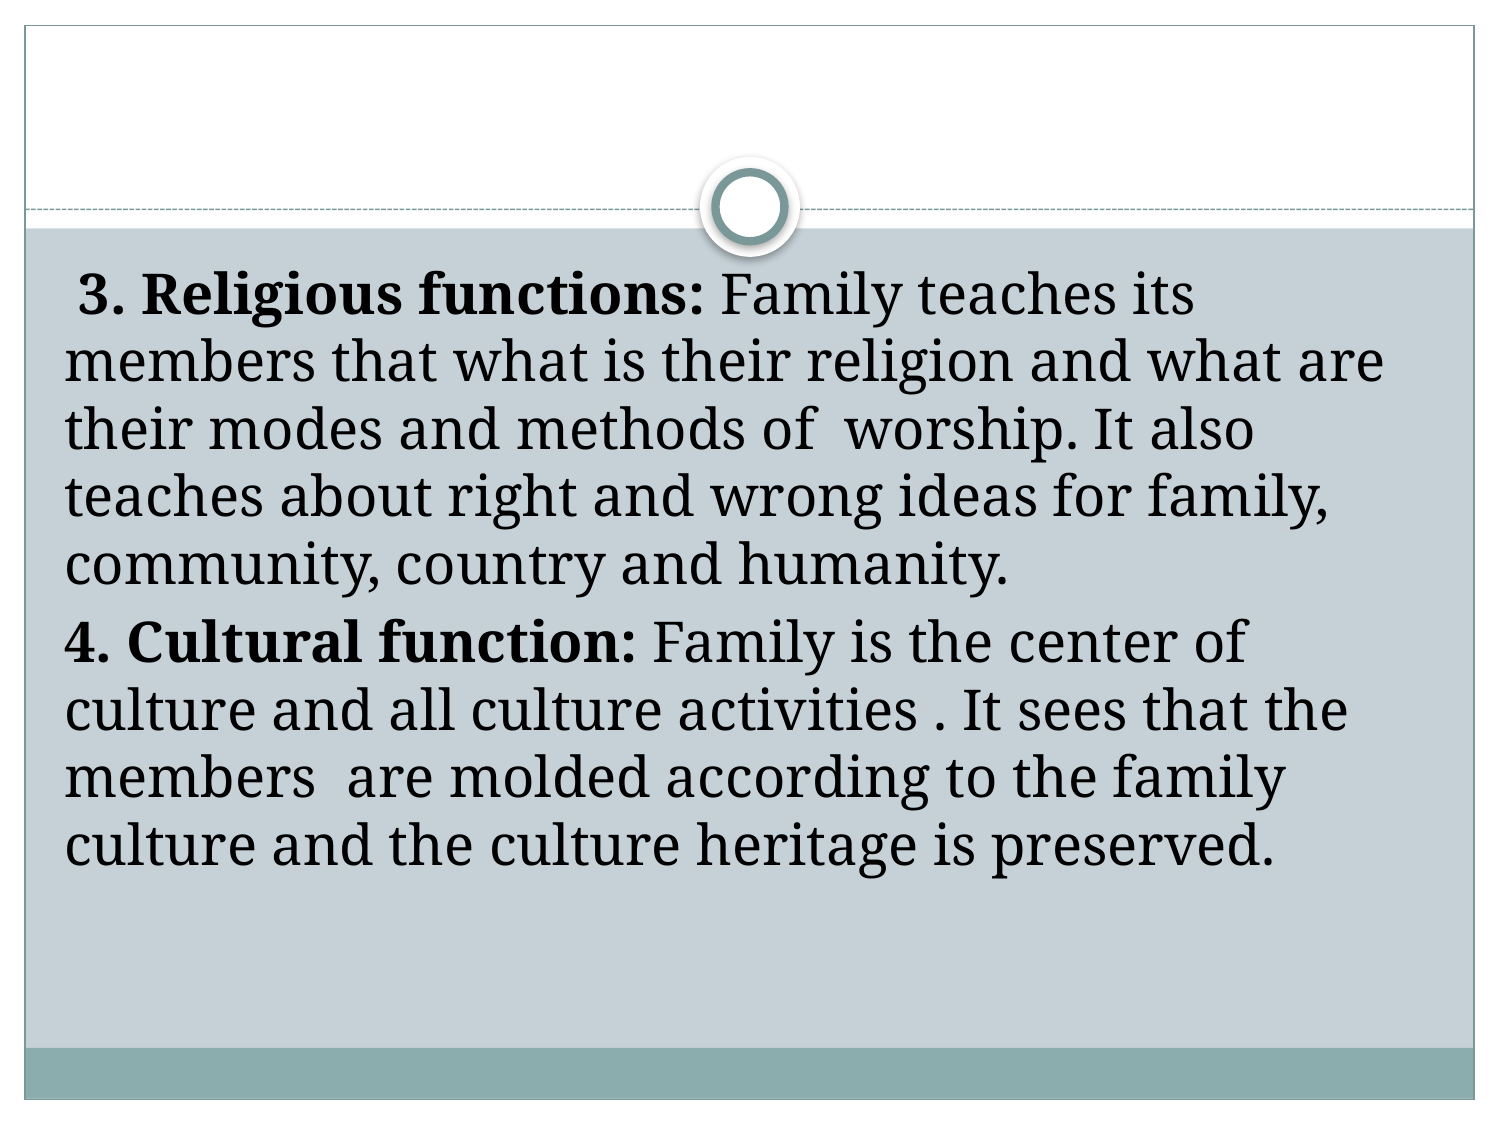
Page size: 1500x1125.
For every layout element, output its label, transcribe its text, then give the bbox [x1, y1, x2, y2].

list 3. Religious functions: Family teaches its members that what is their religion and what are their modes and methods of worship. It also teaches about right and wrong ideas for family, community, country and humanity. 4. Cultural function: Family is the center of culture and all culture activities . It sees that the members are molded according to the family culture and the culture heritage is preserved. [49, 250, 1445, 1001]
